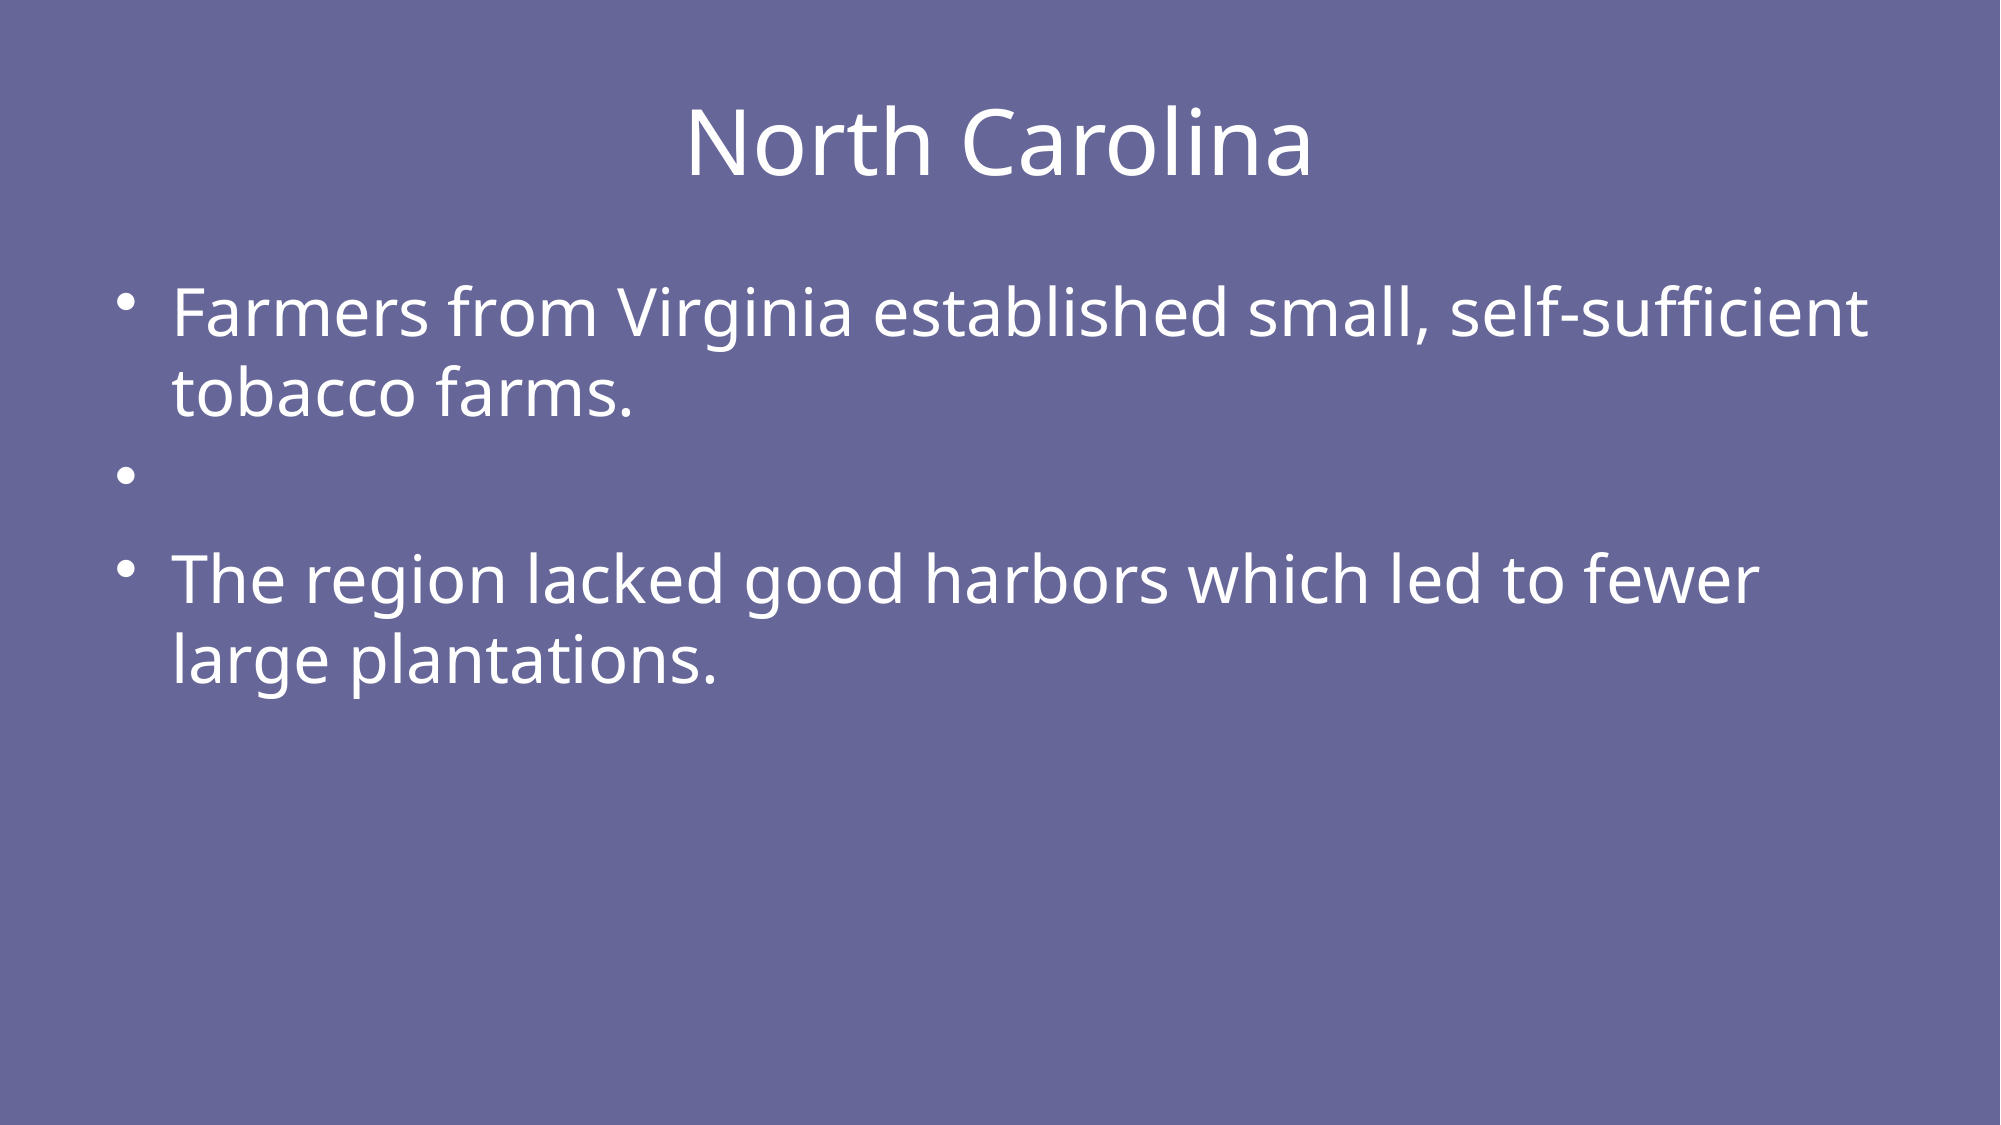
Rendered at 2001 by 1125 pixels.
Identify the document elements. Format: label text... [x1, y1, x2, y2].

list Farmers from Virginia established small, self-sufficient tobacco farms. The region lacked good harbors which led to fewer large plantations. [99, 262, 1900, 1005]
title North Carolina [99, 45, 1900, 233]
